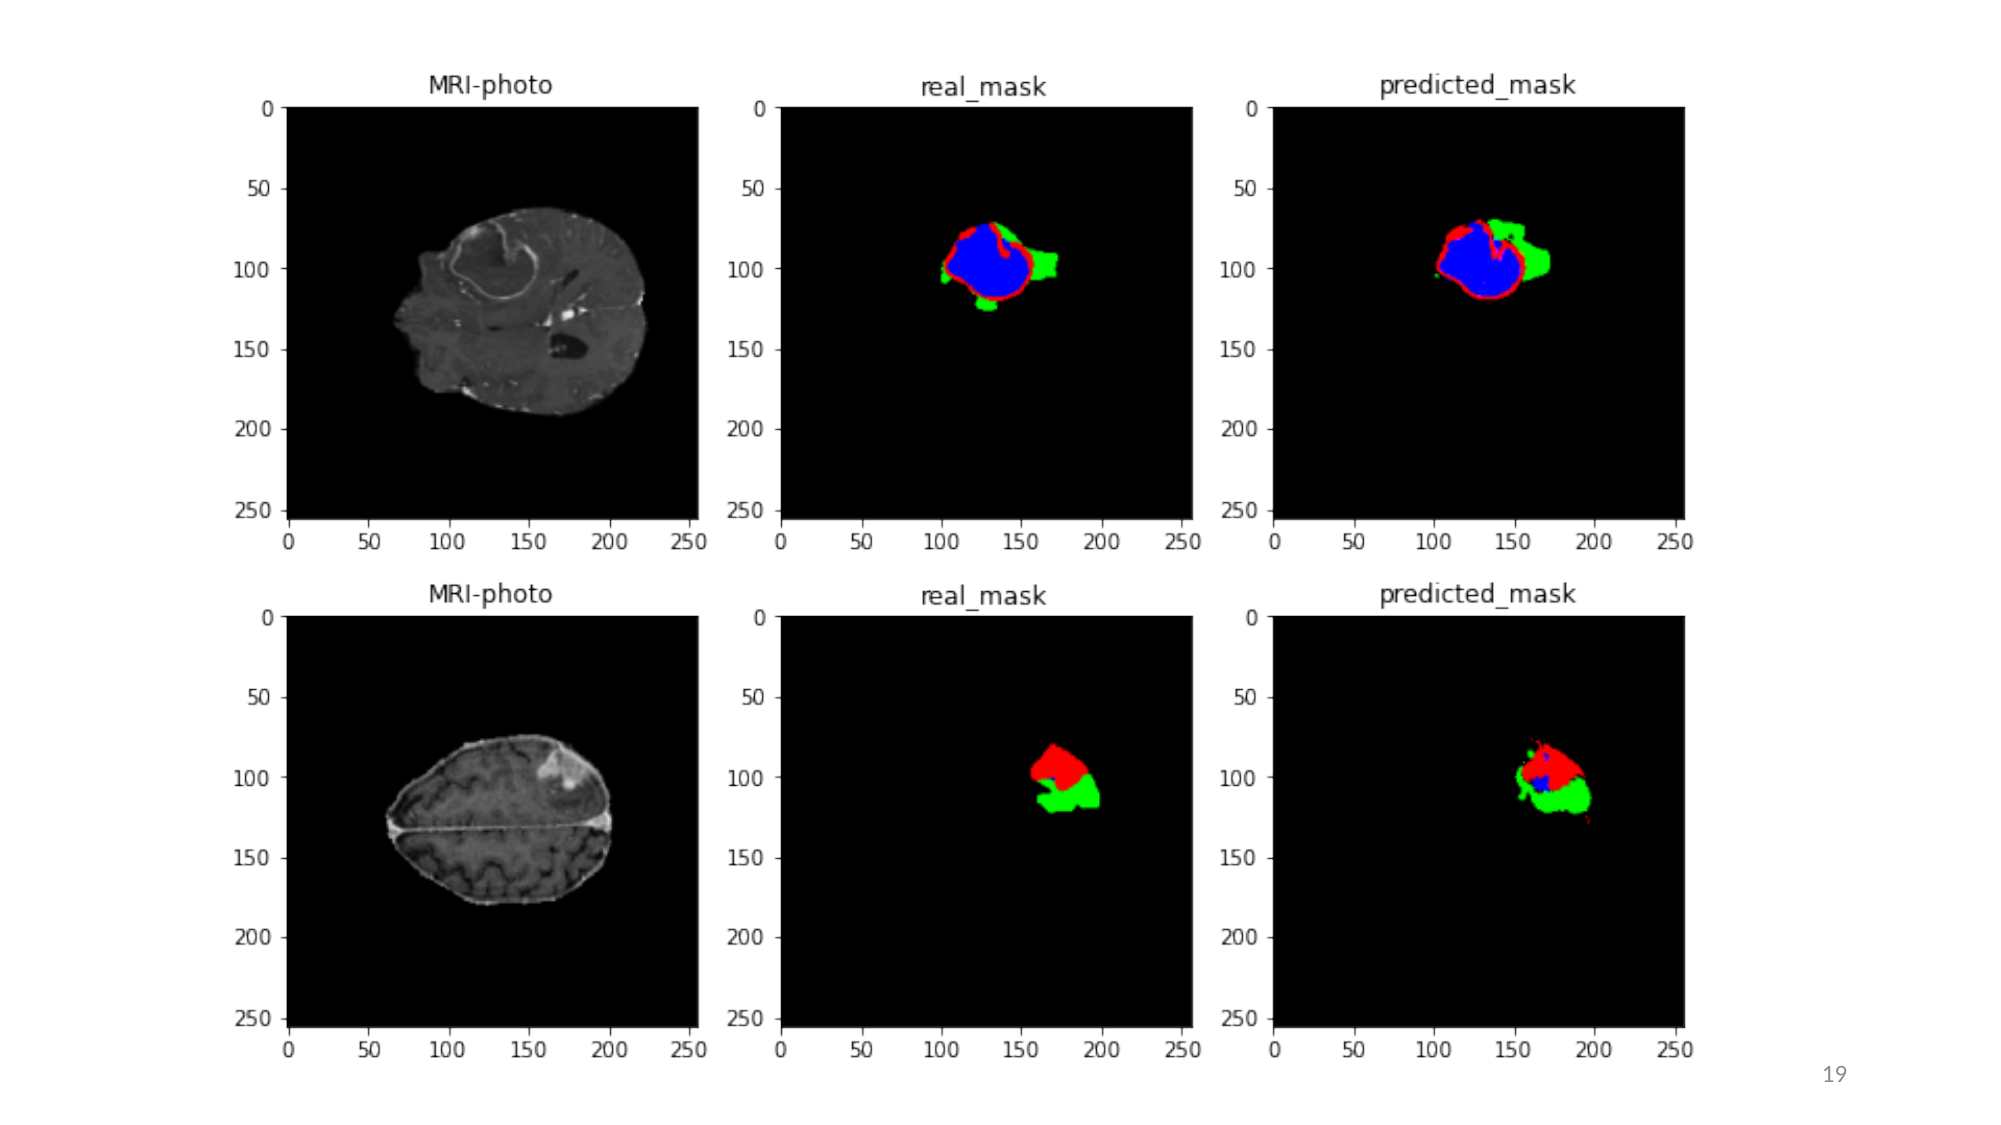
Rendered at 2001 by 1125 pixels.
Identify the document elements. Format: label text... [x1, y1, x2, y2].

slide_number 19 [1412, 1042, 1863, 1103]
picture [218, 59, 1709, 1077]
